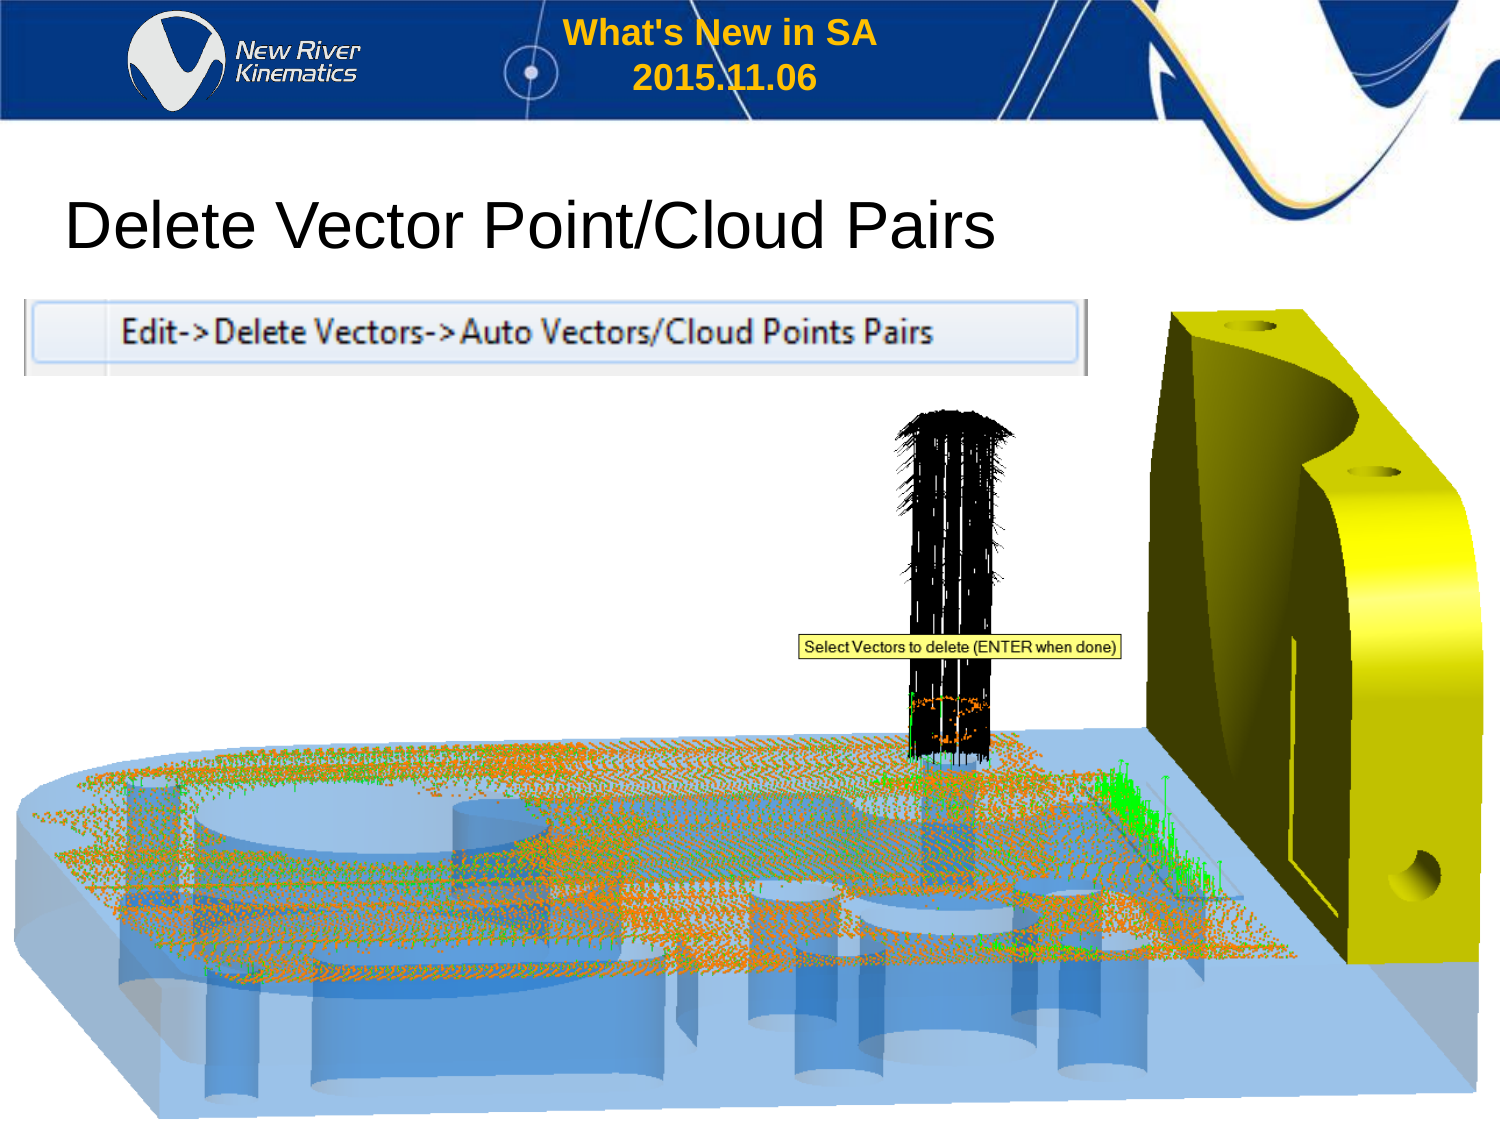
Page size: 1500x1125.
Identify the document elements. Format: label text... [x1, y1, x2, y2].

picture [0, 0, 1500, 1125]
text_box Delete Vector Point/Cloud Pairs [49, 174, 1038, 270]
footer What's New in SA 2015.11.06 [487, 0, 963, 113]
